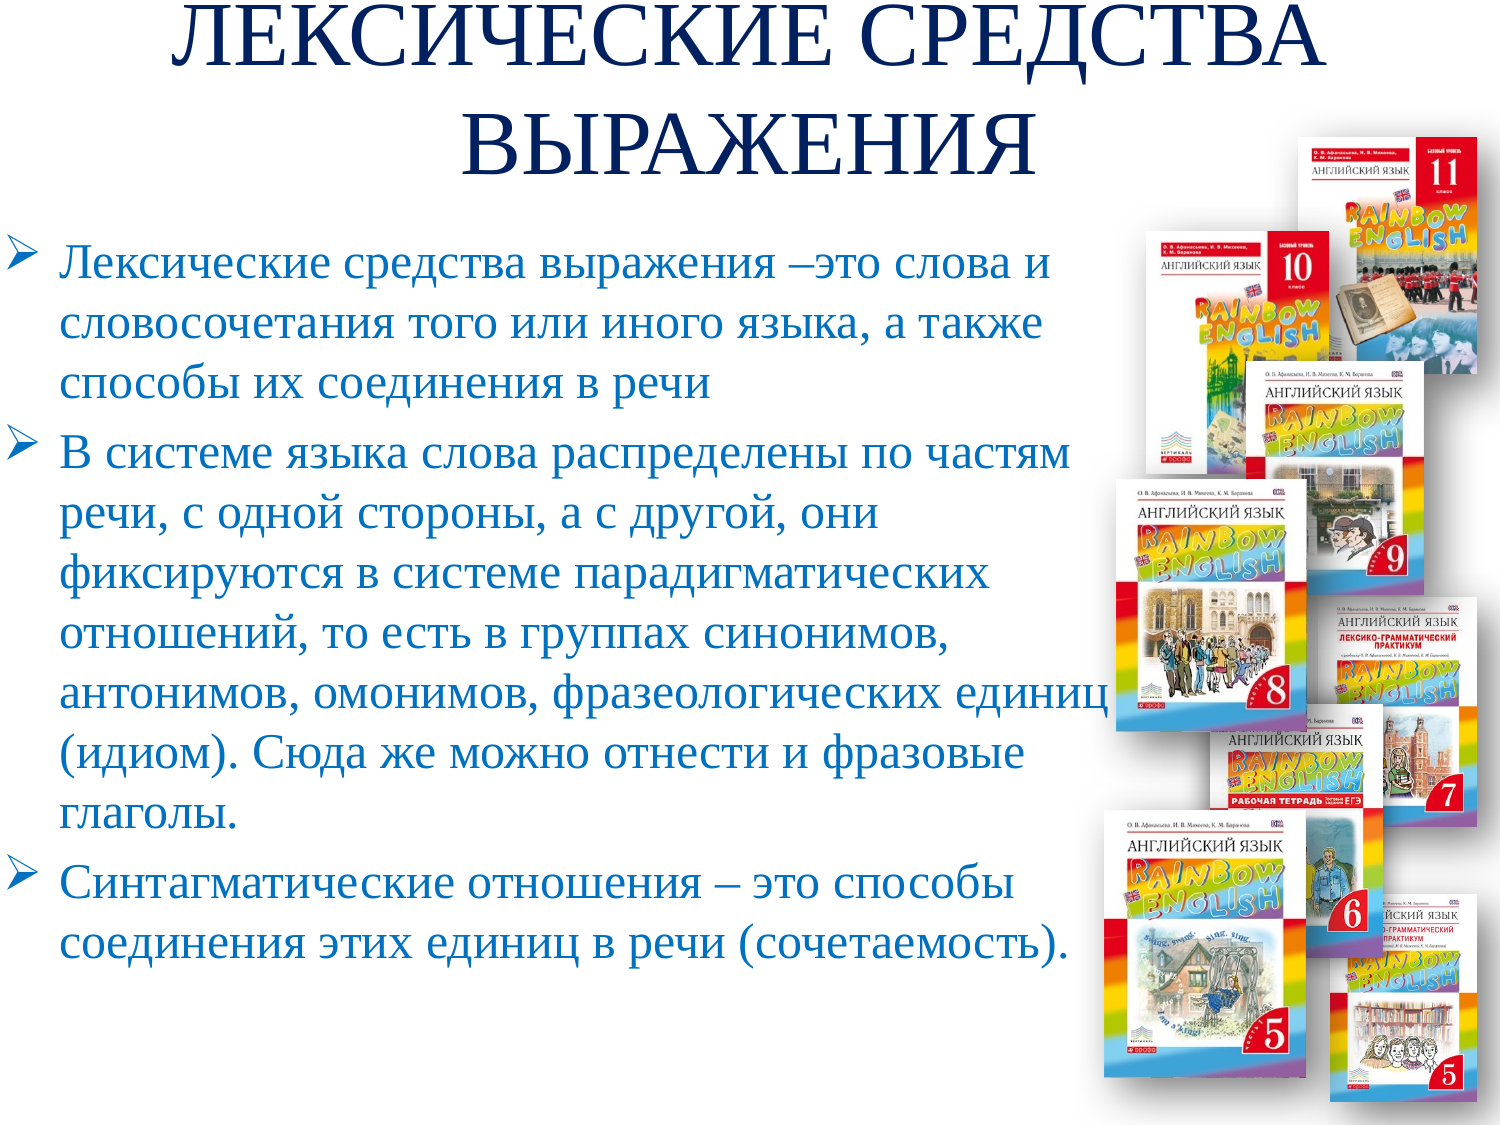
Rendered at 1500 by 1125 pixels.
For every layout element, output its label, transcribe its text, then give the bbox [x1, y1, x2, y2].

title ЛЕКСИЧЕСКИЕ СРЕДСТВА ВЫРАЖЕНИЯ [75, 0, 1425, 178]
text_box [1104, 136, 1477, 1102]
list Лексические средства выражения –это слова и словосочетания того или иного языка, а также способы их соединения в речи В системе языка слова распределены по частям речи, с одной стороны, а с другой, они фиксируются в системе парадигматических отношений, то есть в группах синонимов, антонимов, омонимов, фразеологических единиц (идиом). Сюда же можно отнести и фразовые глаголы. Синтагматические отношения – это способы соединения этих единиц в речи (сочетаемость). [0, 221, 1099, 1012]
